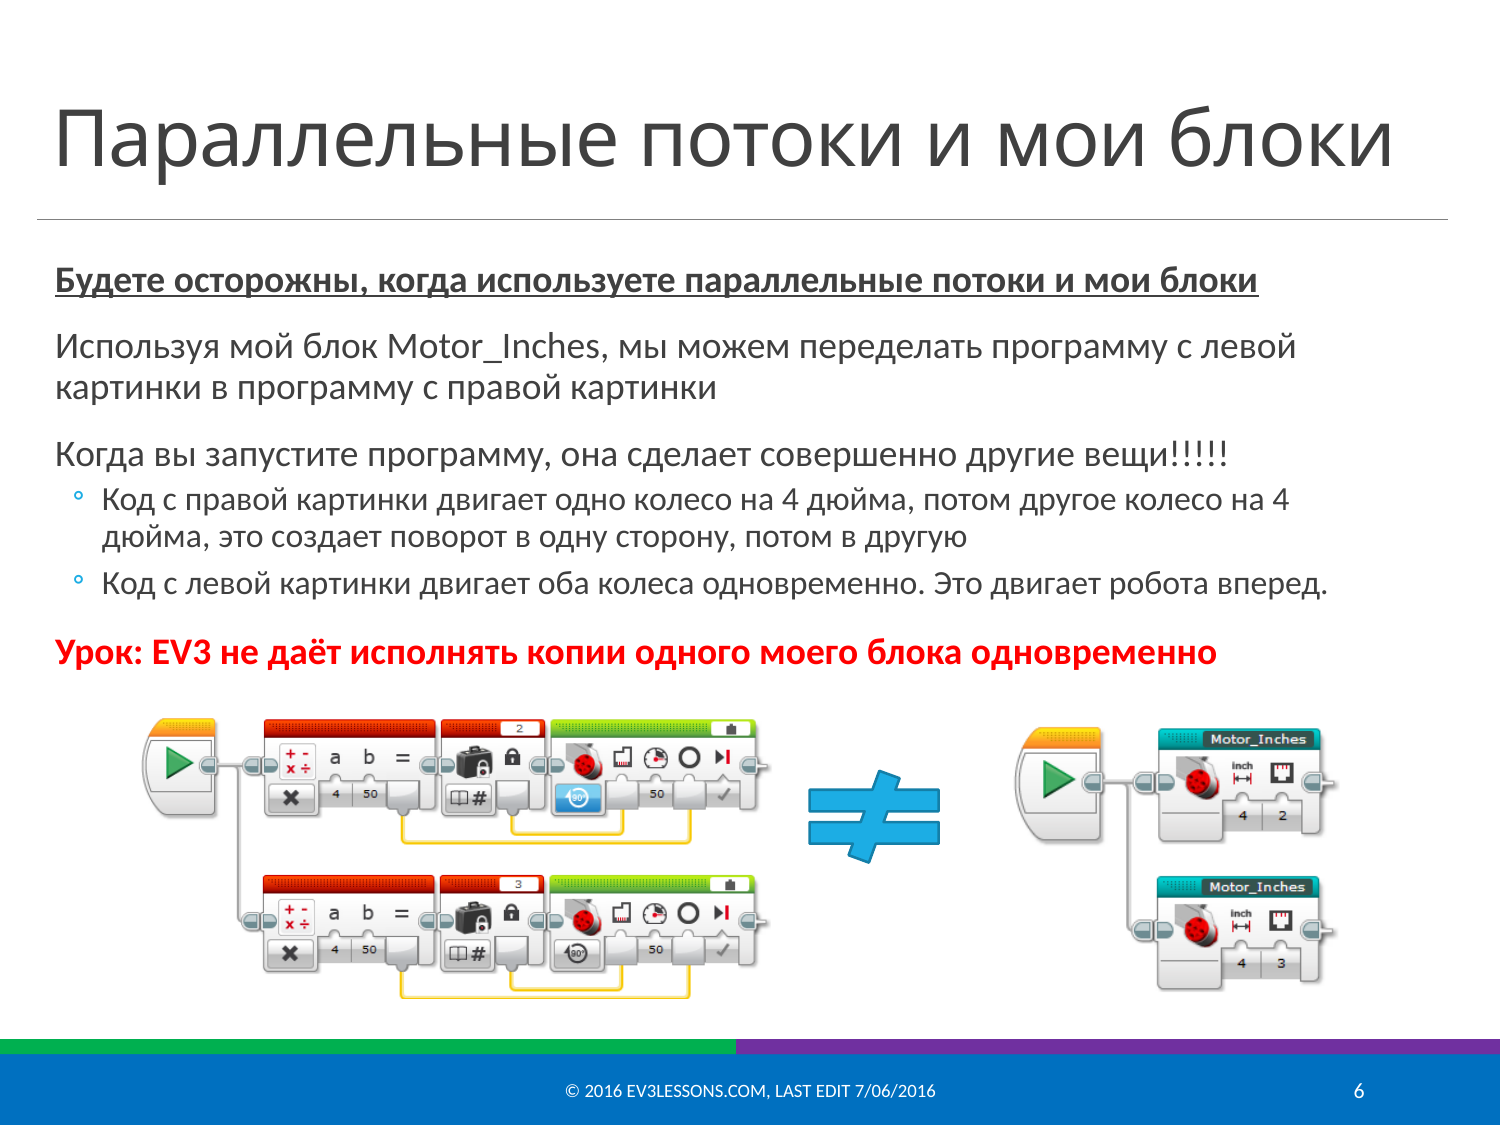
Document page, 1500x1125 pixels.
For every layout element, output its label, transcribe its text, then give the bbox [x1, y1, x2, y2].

picture [1005, 703, 1341, 1002]
title Параллельные потоки и мои блоки [37, 47, 1448, 191]
picture [136, 703, 784, 1000]
text_box [808, 769, 940, 864]
list Будете осторожны, когда используете параллельные потоки и мои блоки Используя мой блок Motor_Inches, мы можем переделать программу с левой картинки в программу с правой картинки Когда вы запустите программу, она сделает совершенно другие вещи!!!!! Код с правой картинки двигает одно колесо на 4 дюйма, потом другое колесо на 4 дюйма, это создает поворот в одну сторону, потом в другую Код с левой картинки двигает оба колеса одновременно. Это двигает робота вперед. Урок: EV3 не даёт исполнять копии одного моего блока одновременно [40, 252, 1380, 687]
footer © 2016 EV3Lessons.com, Last edit 7/06/2016 [453, 1059, 1047, 1120]
slide_number 6 [1218, 1059, 1380, 1120]
